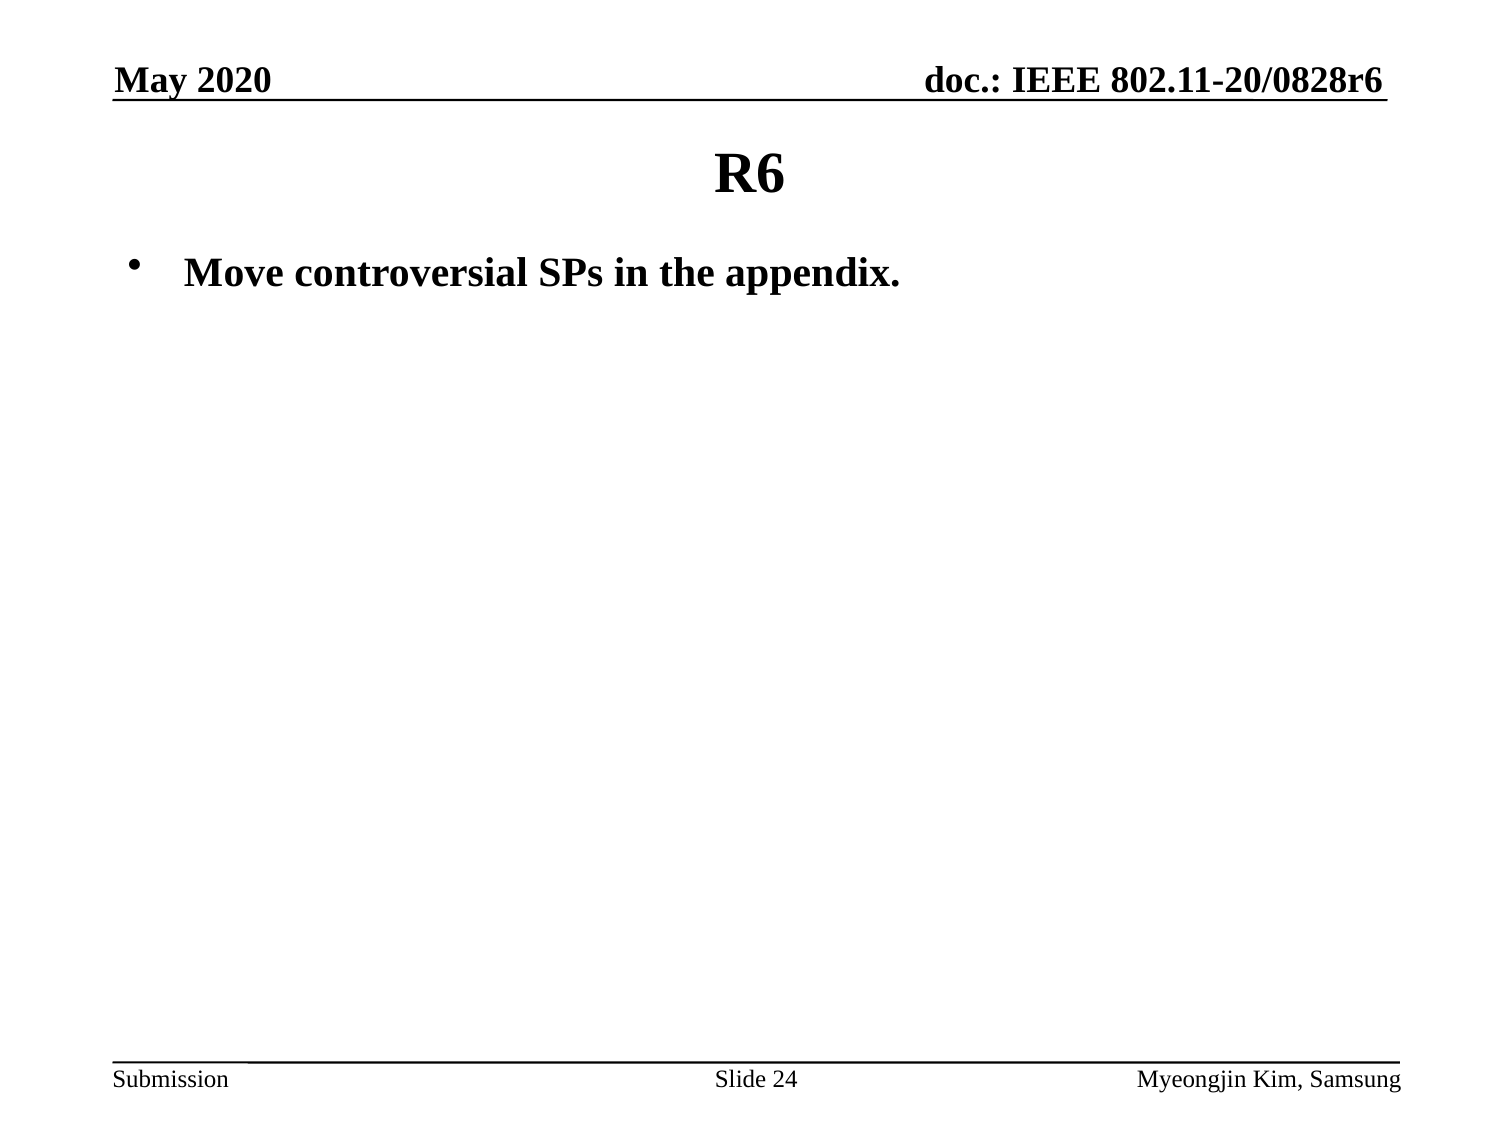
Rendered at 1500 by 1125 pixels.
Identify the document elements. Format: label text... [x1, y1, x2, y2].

title R6 [112, 112, 1388, 226]
footer Myeongjin Kim, Samsung [1130, 1061, 1402, 1093]
slide_number Slide 24 [712, 1061, 800, 1093]
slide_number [114, 54, 309, 101]
list Move controversial SPs in the appendix. [112, 237, 1388, 1001]
